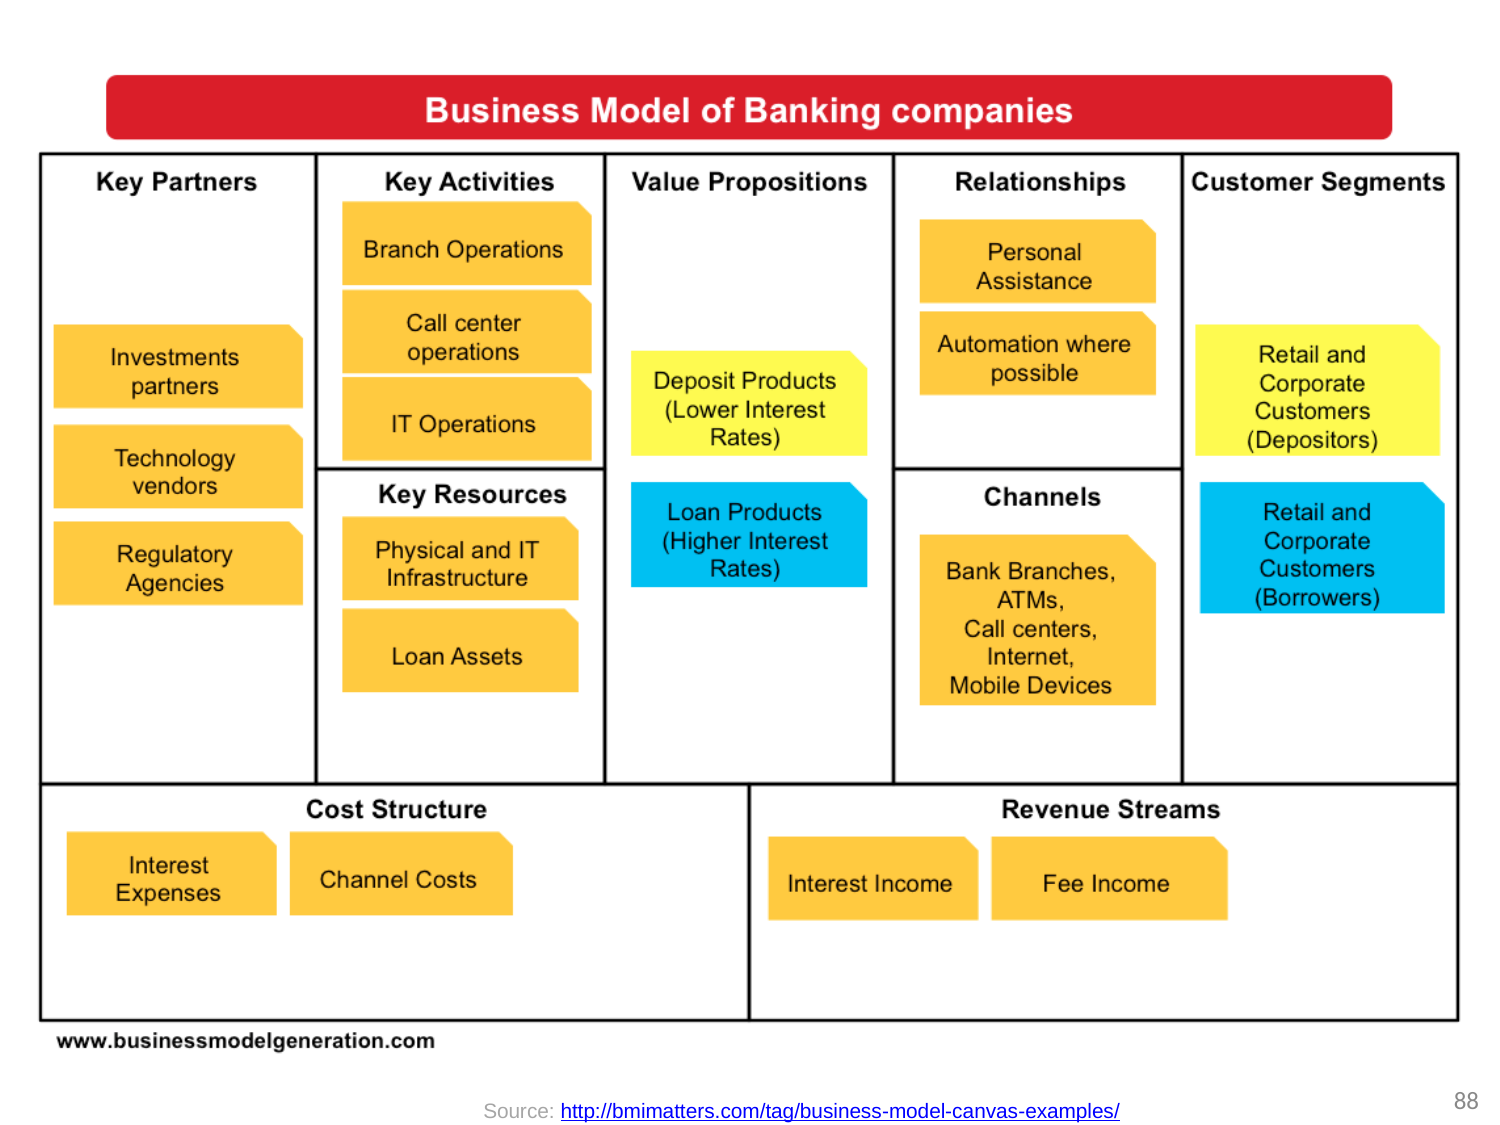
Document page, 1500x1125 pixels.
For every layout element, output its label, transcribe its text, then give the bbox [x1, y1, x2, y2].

picture [0, 66, 1500, 1057]
text_box Source: http://bmimatters.com/tag/business-model-canvas-examples/ [289, 1089, 1314, 1125]
slide_number 88 [1144, 1069, 1495, 1125]
